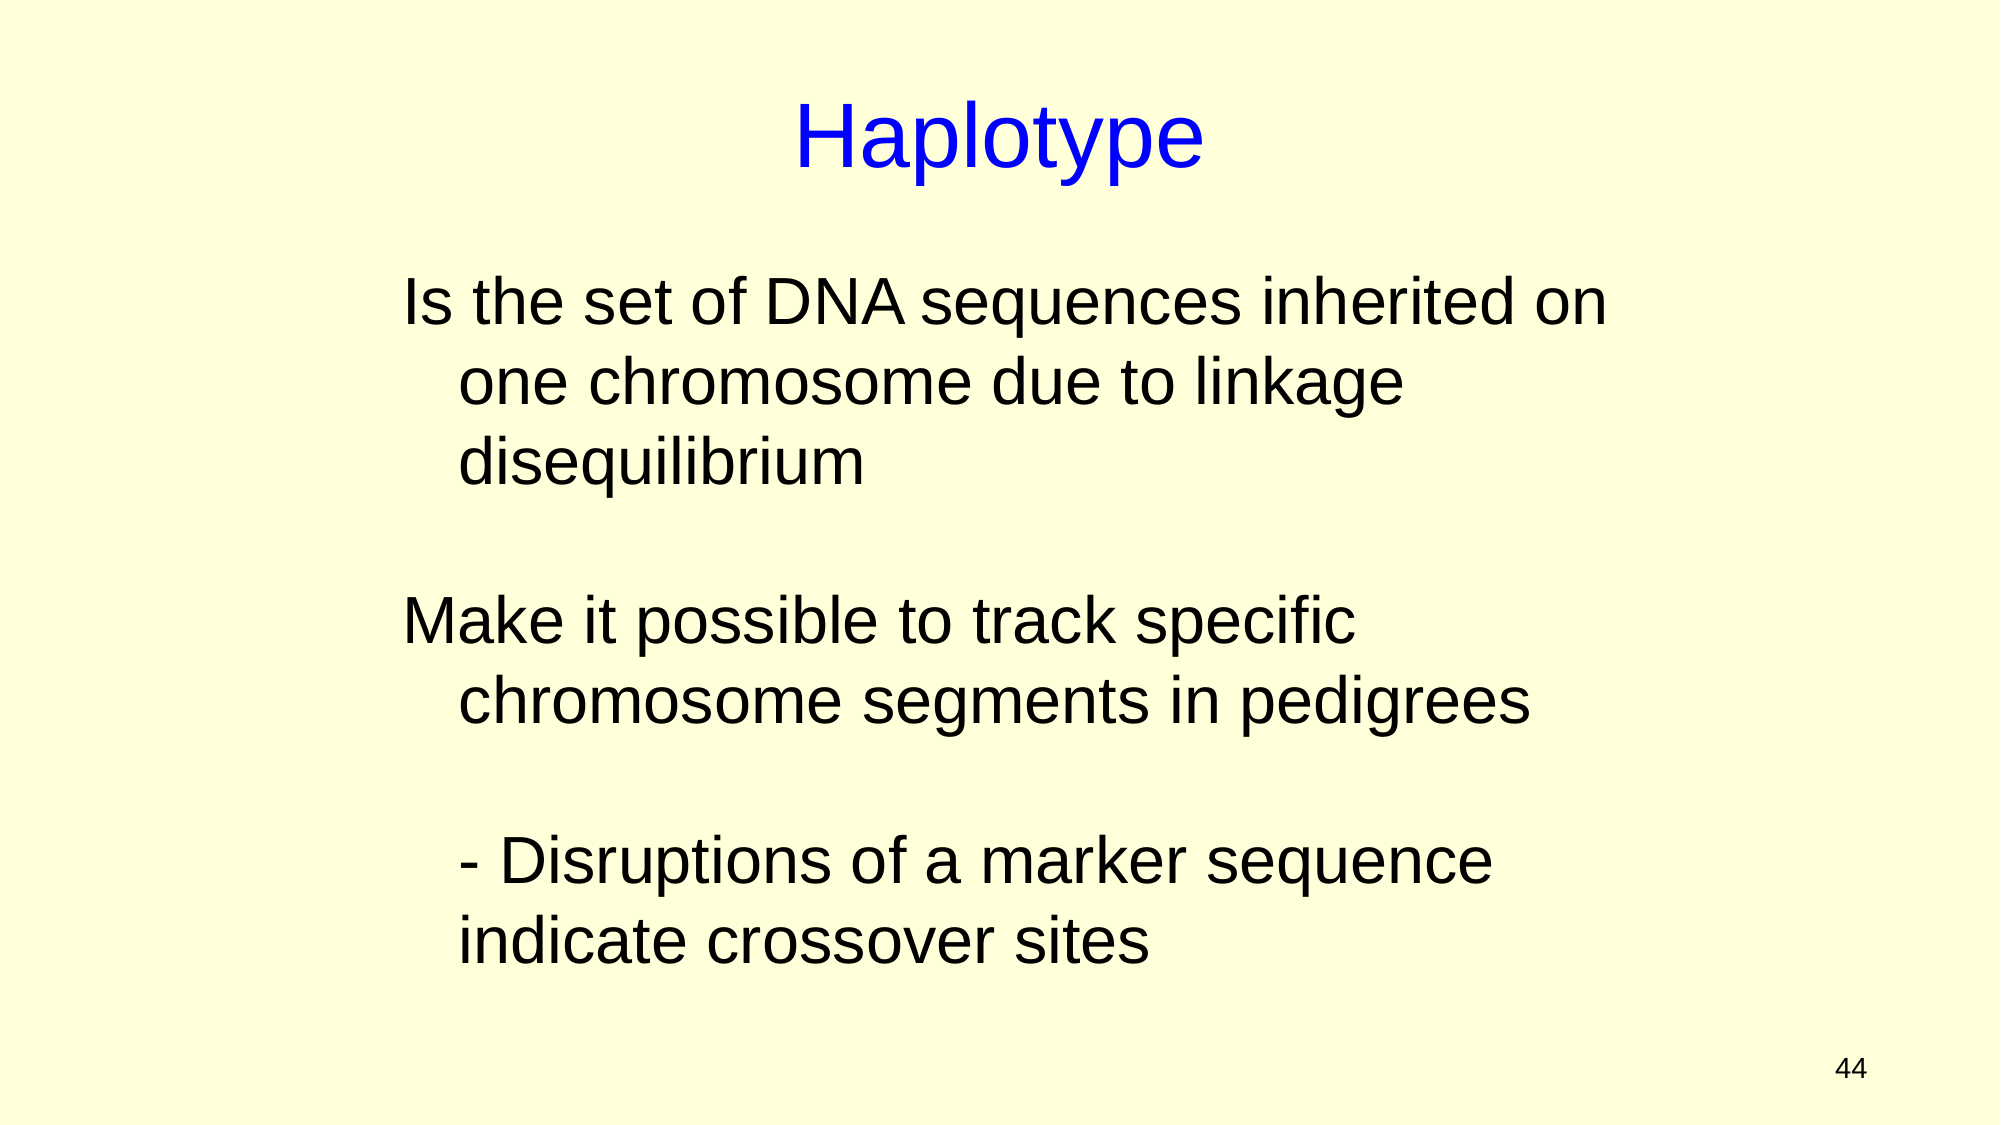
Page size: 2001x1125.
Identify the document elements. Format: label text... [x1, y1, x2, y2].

list Is the set of DNA sequences inherited on one chromosome due to linkage disequilibrium Make it possible to track specific chromosome segments in pedigrees - Disruptions of a marker sequence indicate crossover sites [387, 249, 1663, 1063]
title Haplotype [324, 37, 1675, 225]
